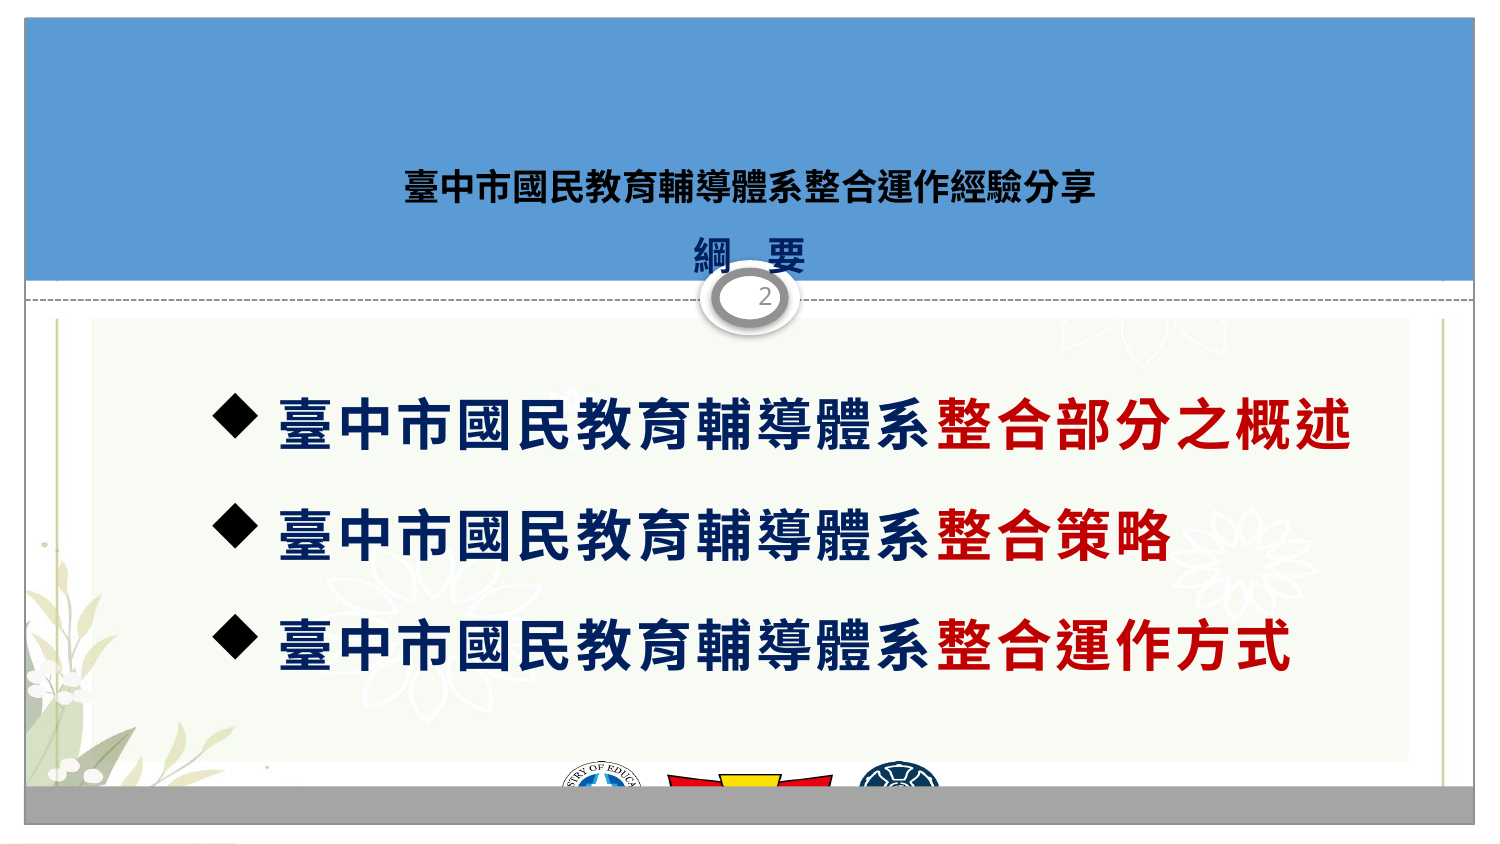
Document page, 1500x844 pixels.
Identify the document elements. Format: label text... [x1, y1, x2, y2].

list 臺中市國民教育輔導體系整合部分之概述 臺中市國民教育輔導體系整合策略 臺中市國民教育輔導體系整合運作方式 [192, 368, 1388, 750]
slide_number 2 [712, 286, 788, 325]
picture [26, 319, 1473, 786]
title 臺中市國民教育輔導體系整合運作經驗分享 綱 要 [102, 67, 1398, 286]
